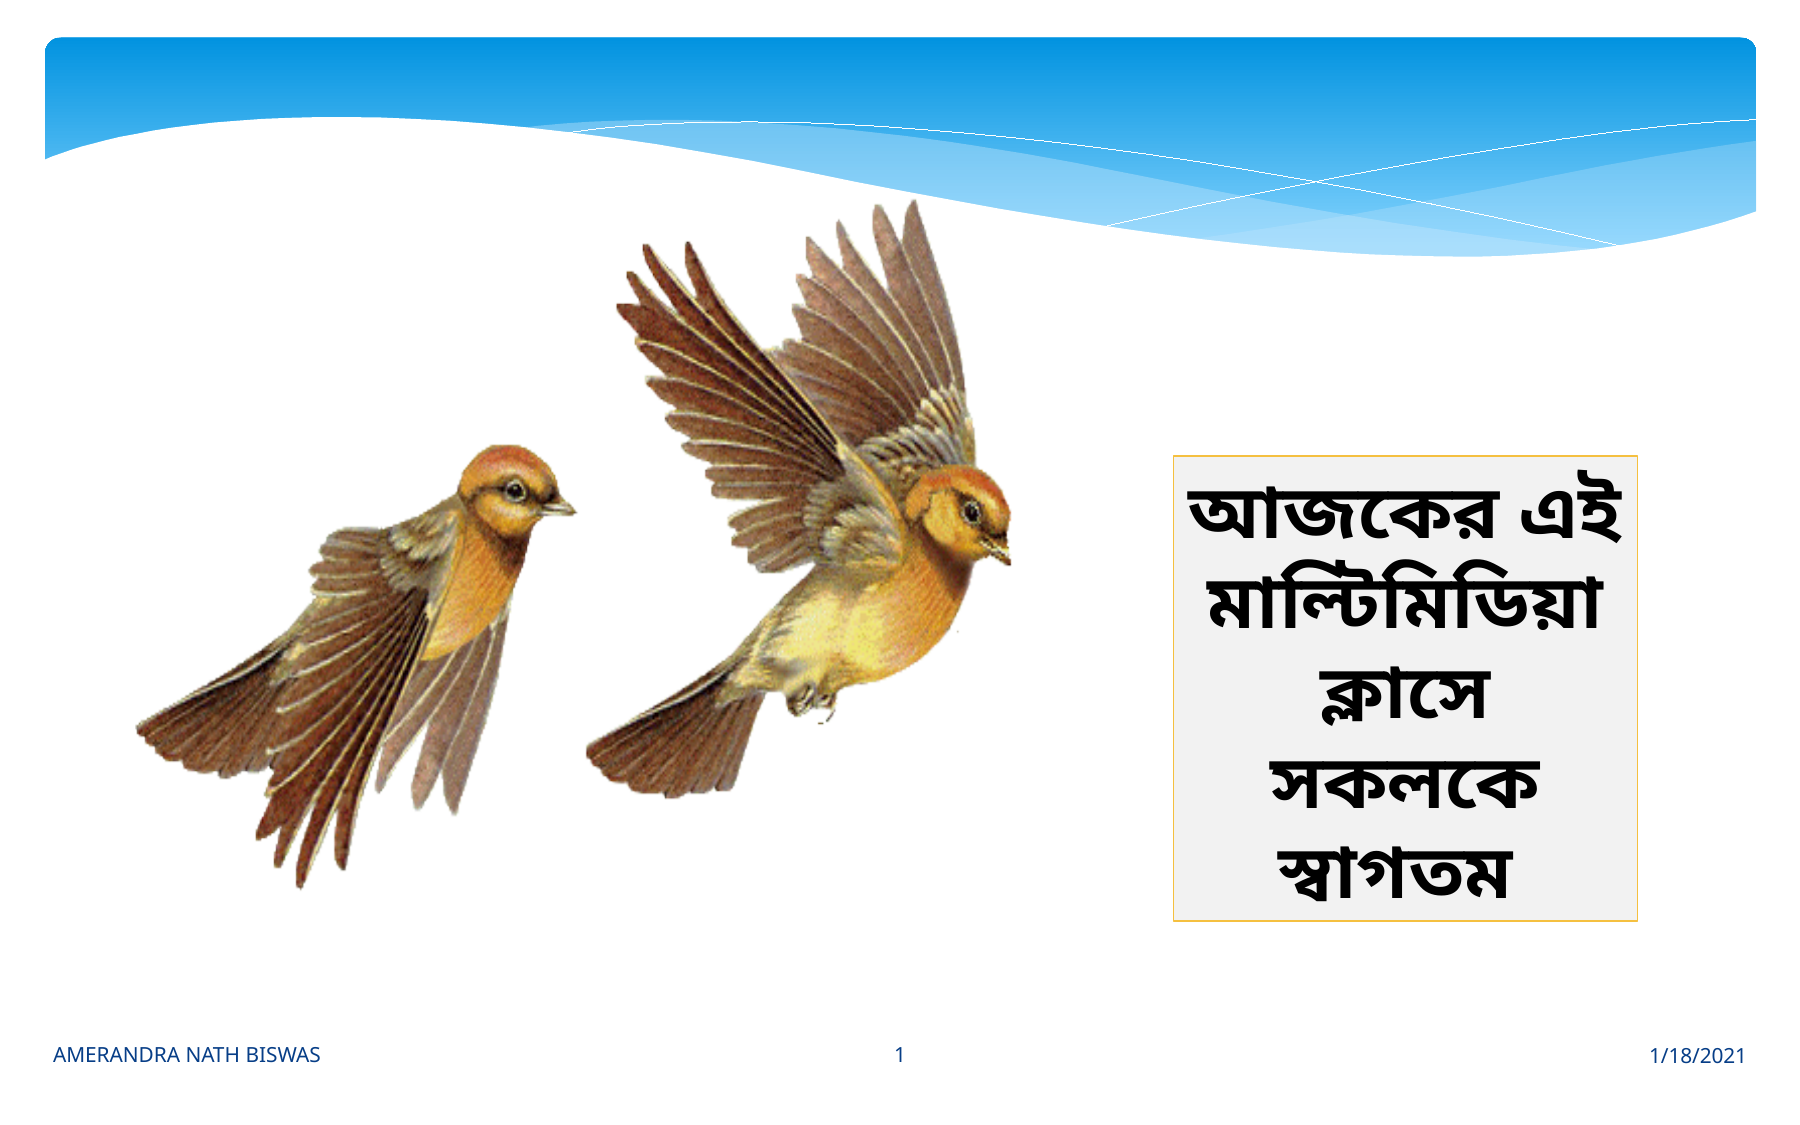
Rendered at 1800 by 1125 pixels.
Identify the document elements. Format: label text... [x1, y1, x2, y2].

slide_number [1016, 1025, 1762, 1086]
text_box আজকের এই মাল্টিমিডিয়া ক্লাসে সকলকে স্বাগতম [1173, 455, 1638, 922]
slide_number 1 [785, 1025, 1015, 1086]
footer AMERANDRA NATH BISWAS [38, 1025, 784, 1086]
picture [135, 122, 1047, 946]
